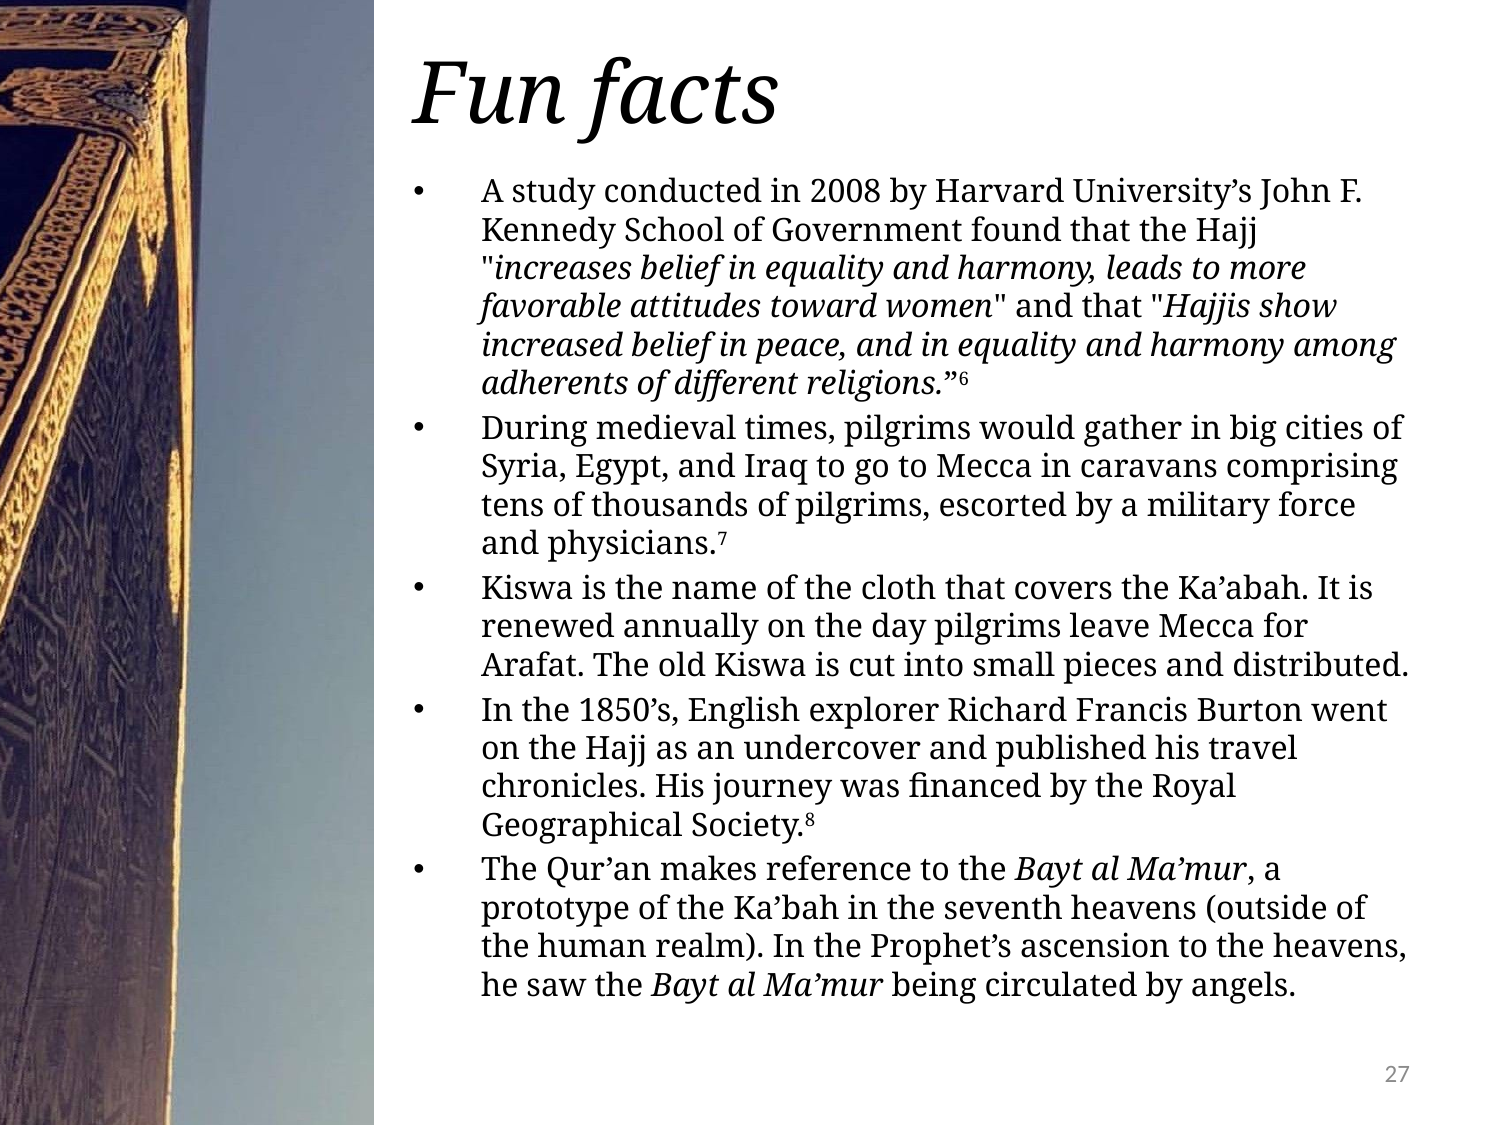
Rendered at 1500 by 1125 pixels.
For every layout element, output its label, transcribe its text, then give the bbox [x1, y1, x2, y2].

picture [0, 0, 375, 1125]
text_box A study conducted in 2008 by Harvard University’s John F. Kennedy School of Government found that the Hajj "increases belief in equality and harmony, leads to more favorable attitudes toward women" and that "Hajjis show increased belief in peace, and in equality and harmony among adherents of different religions.”6 During medieval times, pilgrims would gather in big cities of Syria, Egypt, and Iraq to go to Mecca in caravans comprising tens of thousands of pilgrims, escorted by a military force and physicians.7 Kiswa is the name of the cloth that covers the Ka’abah. It is renewed annually on the day pilgrims leave Mecca for Arafat. The old Kiswa is cut into small pieces and distributed. In the 1850’s, English explorer Richard Francis Burton went on the Hajj as an undercover and published his travel chronicles. His journey was financed by the Royal Geographical Society.8 The Qur’an makes reference to the Bayt al Ma’mur, a prototype of the Ka’bah in the seventh heavens (outside of the human realm). In the Prophet’s ascension to the heavens, he saw the Bayt al Ma’mur being circulated by angels. [398, 163, 1435, 1050]
title Fun facts [398, 29, 1249, 150]
slide_number 27 [1074, 1042, 1425, 1103]
